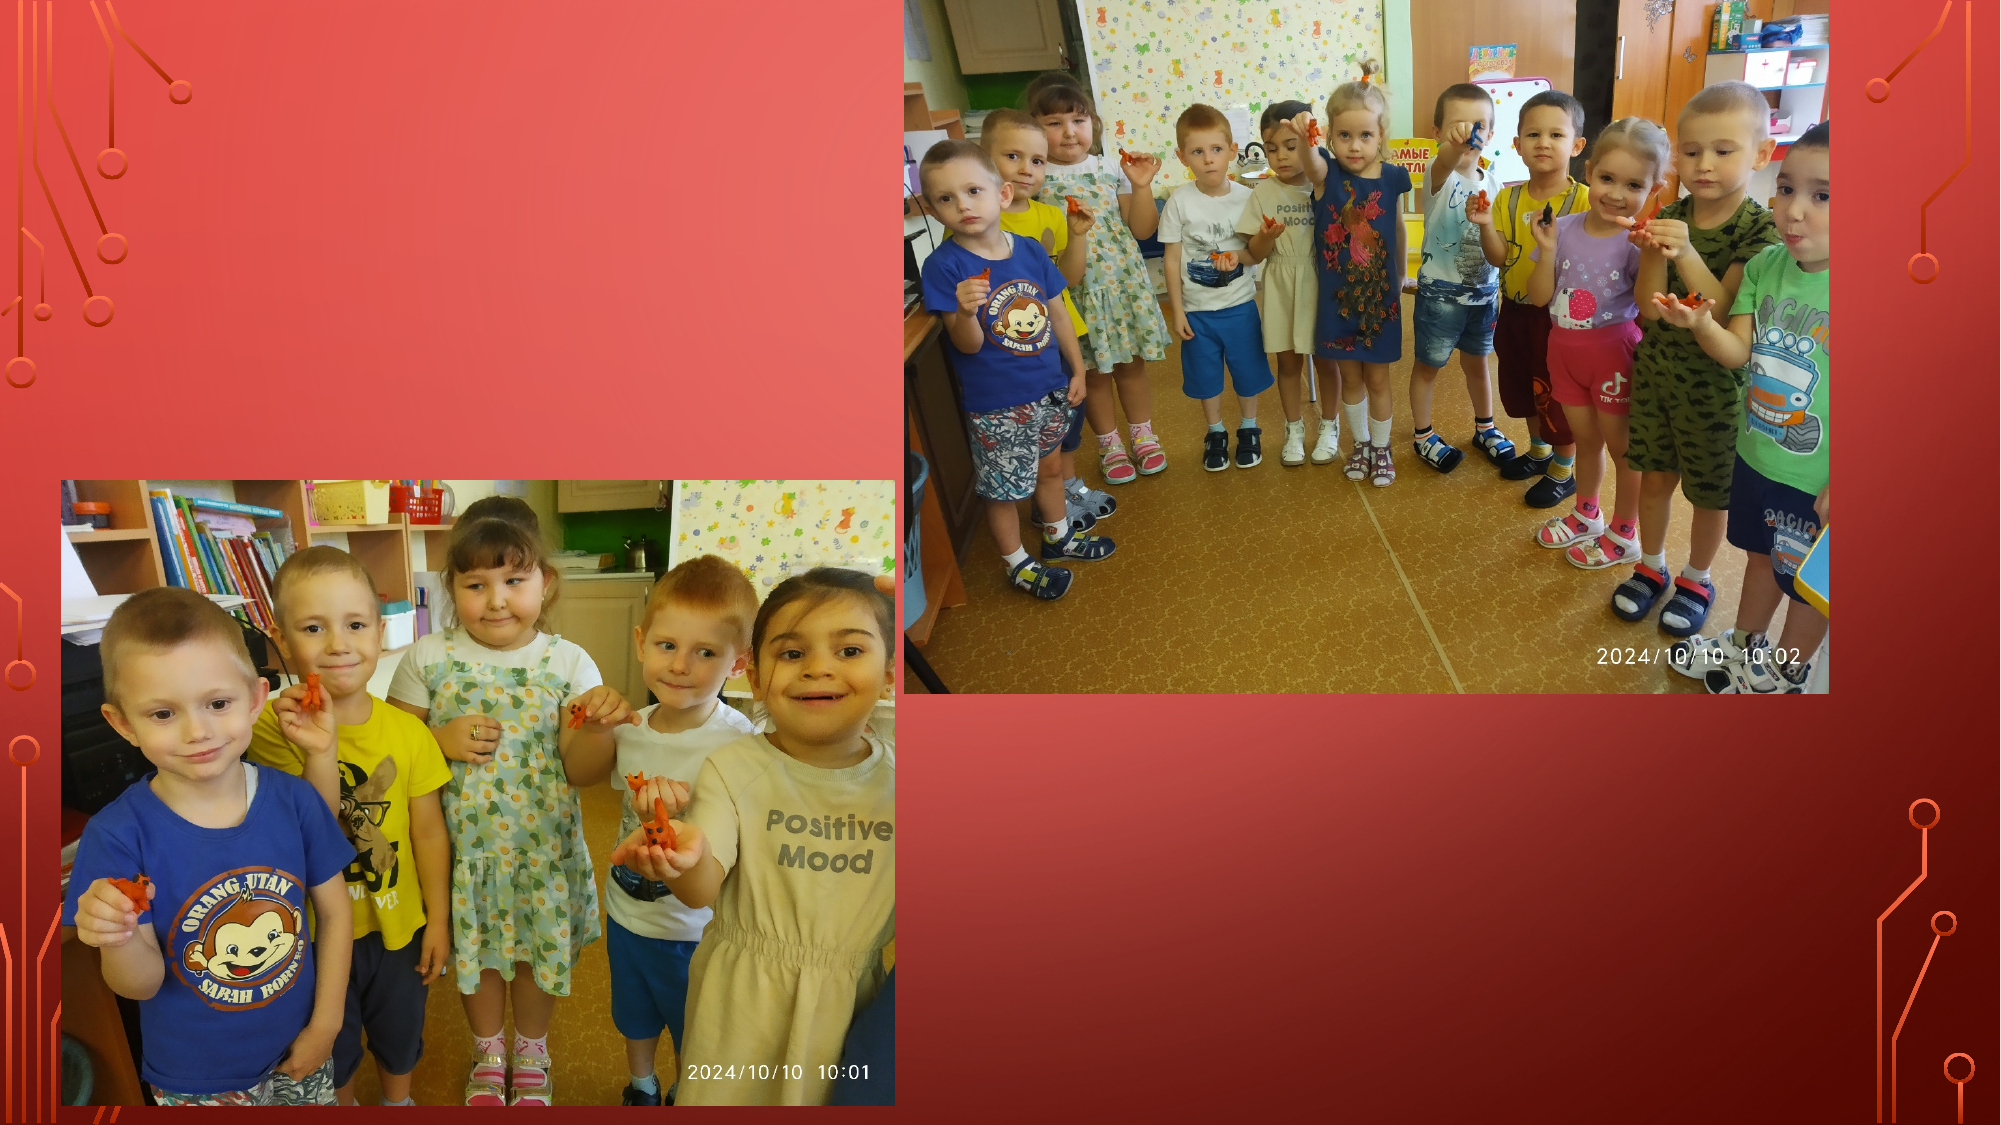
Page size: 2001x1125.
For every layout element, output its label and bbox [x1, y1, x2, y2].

picture [61, 480, 895, 1106]
picture [904, 0, 1830, 694]
